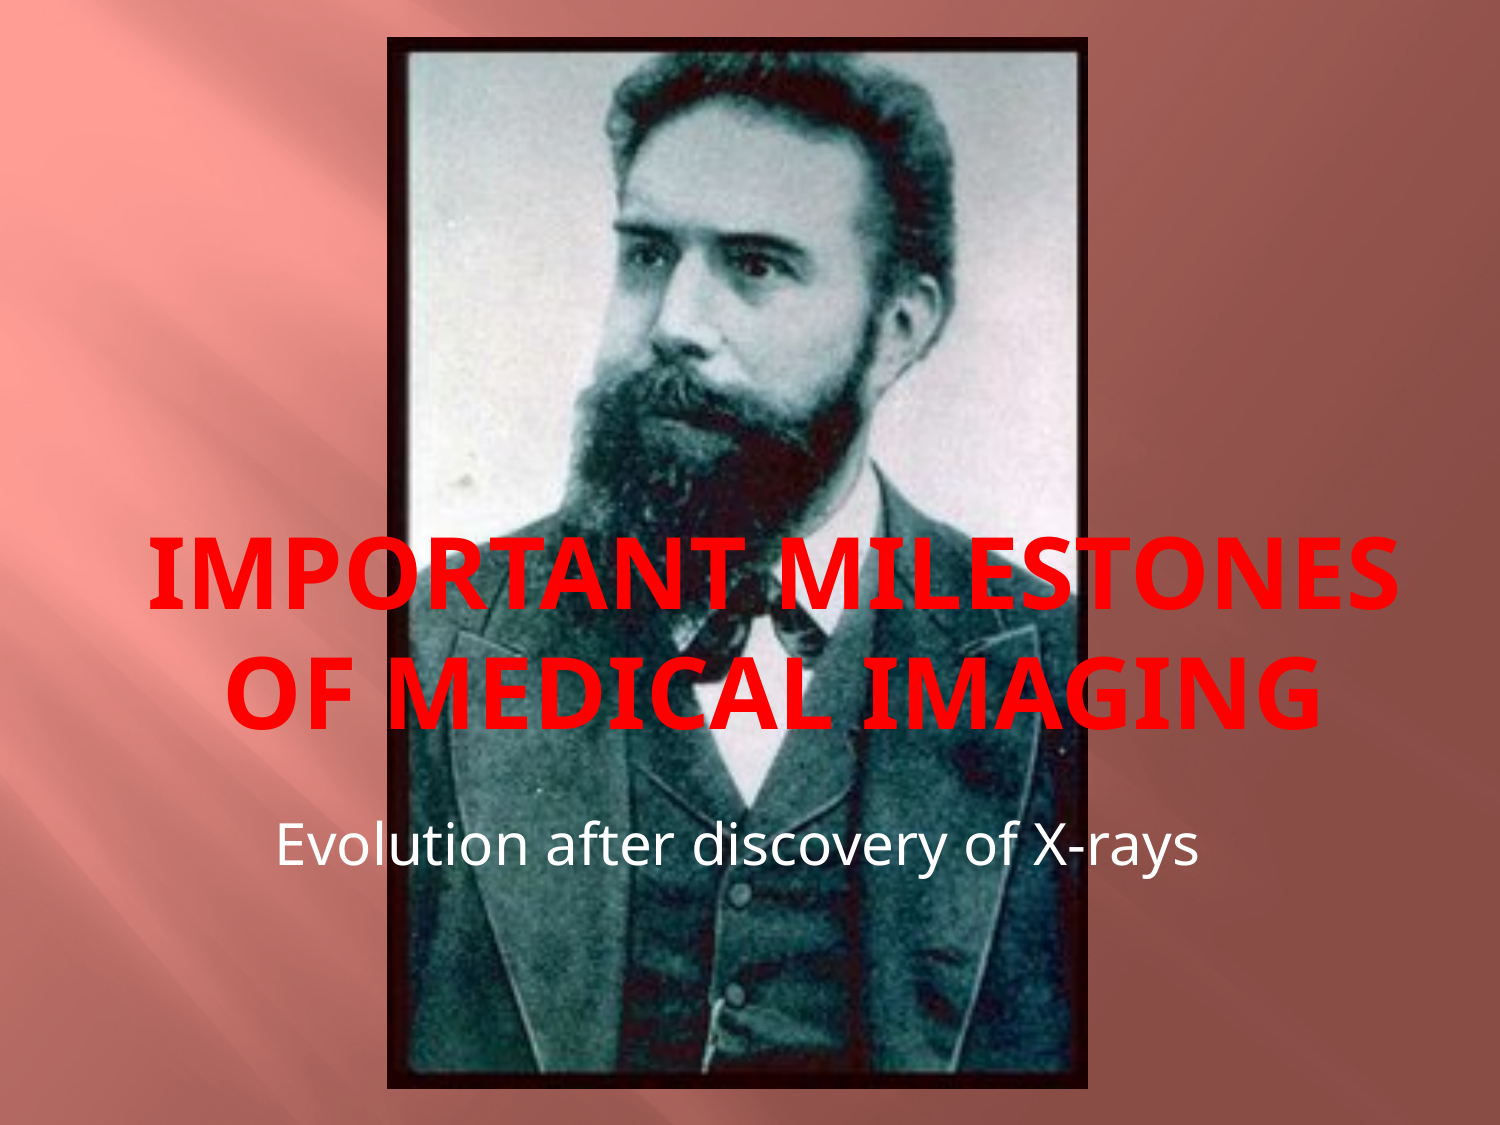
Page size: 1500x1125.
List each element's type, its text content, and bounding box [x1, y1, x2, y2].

title Important milestones of medical imaging [99, 450, 387, 750]
title Important milestones of medical imaging [1131, 450, 1450, 750]
picture [387, 37, 1088, 1090]
subtitle Evolution after discovery of X-rays [212, 800, 387, 988]
subtitle Evolution after discovery of X-rays [1131, 800, 1263, 988]
